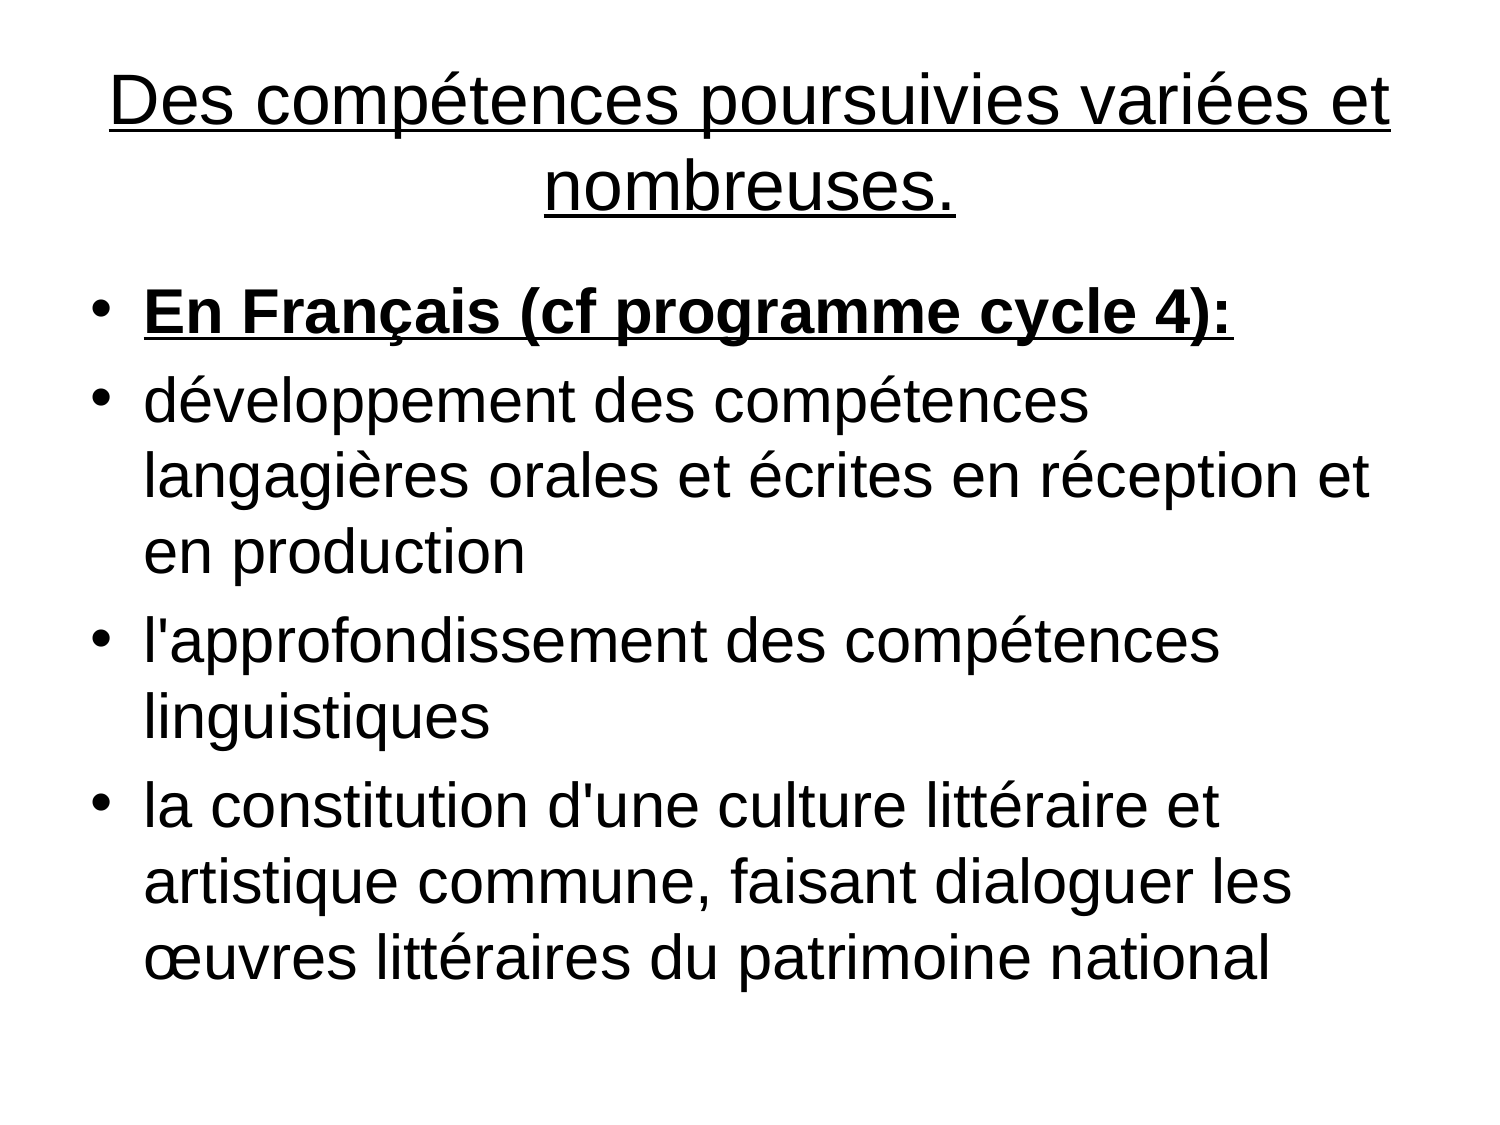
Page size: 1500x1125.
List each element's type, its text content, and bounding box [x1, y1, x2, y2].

list En Français (cf programme cycle 4): développement des compétences langagières orales et écrites en réception et en production l'approfondissement des compétences linguistiques la constitution d'une culture littéraire et artistique commune, faisant dialoguer les œuvres littéraires du patrimoine national [75, 262, 1425, 1005]
title Des compétences poursuivies variées et nombreuses. [75, 45, 1425, 233]
